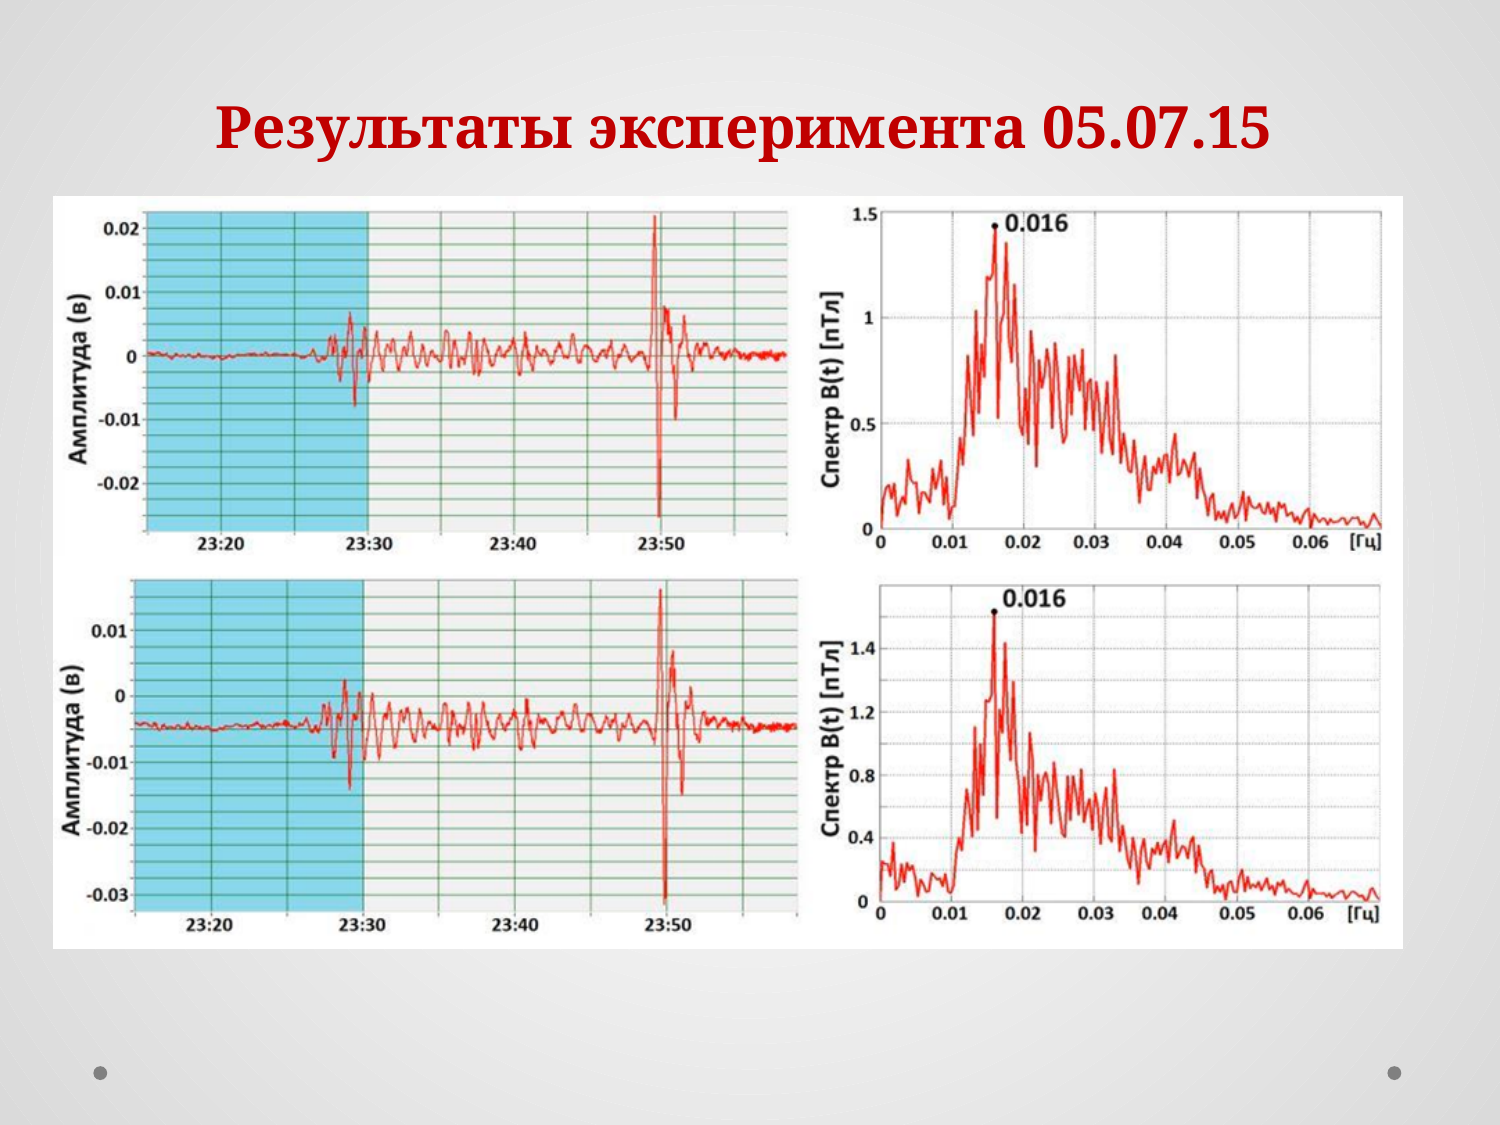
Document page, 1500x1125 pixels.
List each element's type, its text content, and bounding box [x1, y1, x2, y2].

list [52, 195, 1403, 949]
title Результаты эксперимента 05.07.15 [76, 54, 1427, 169]
